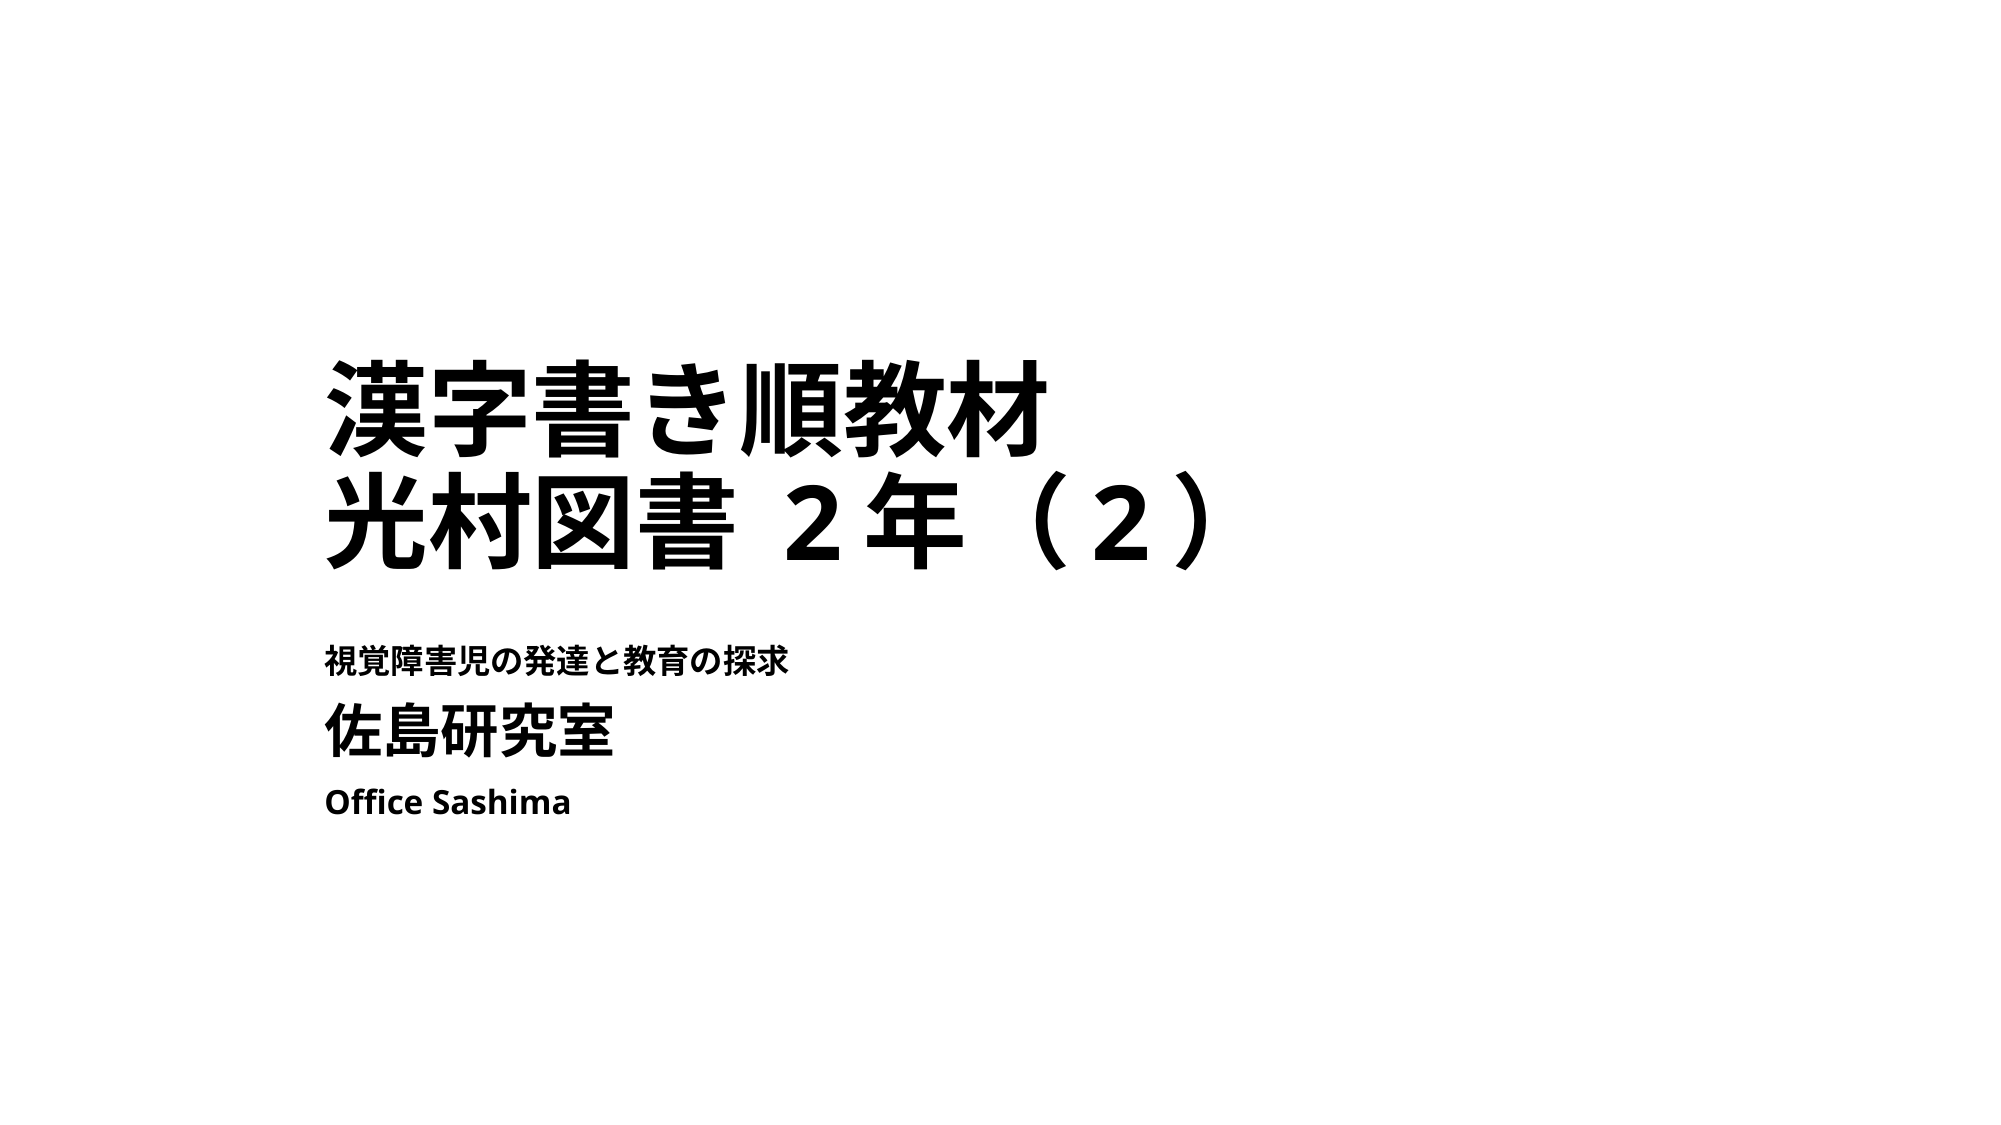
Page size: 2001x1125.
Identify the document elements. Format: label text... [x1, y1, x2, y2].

title 漢字書き順教材 光村図書 2年（2） [309, 349, 1691, 591]
subtitle 視覚障害児の発達と教育の探求 佐島研究室 Office Sashima [309, 637, 1447, 925]
